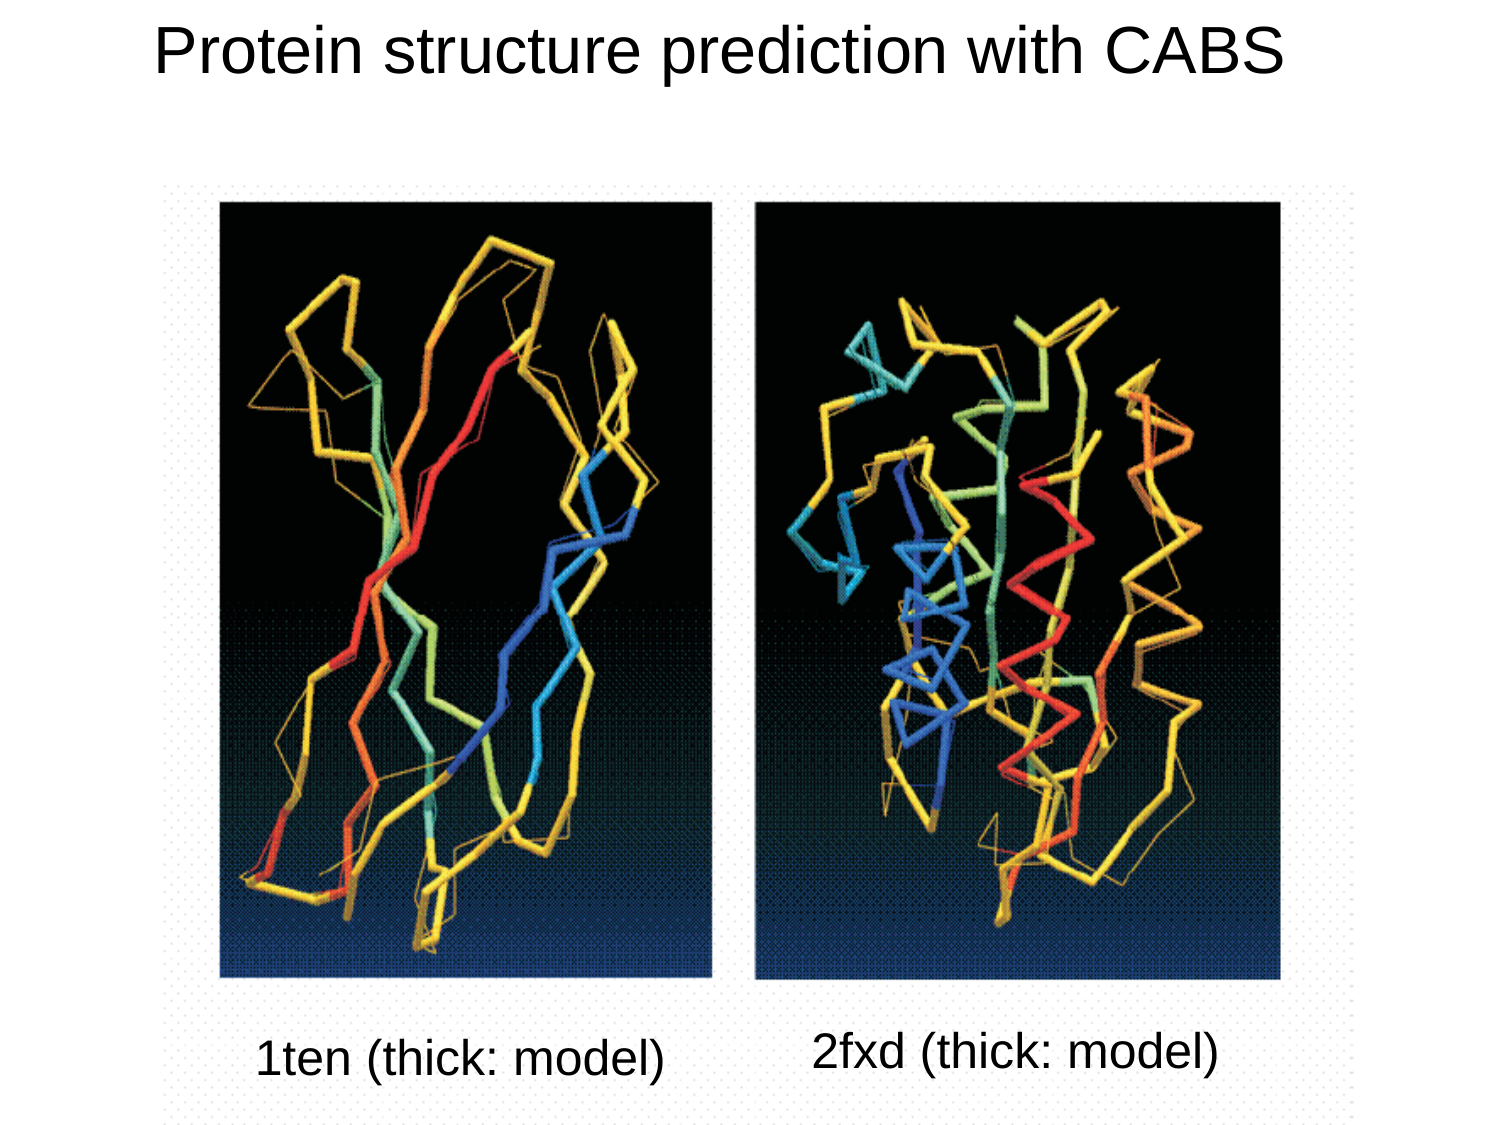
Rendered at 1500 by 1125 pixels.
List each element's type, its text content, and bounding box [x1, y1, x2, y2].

picture [100, 184, 1379, 1125]
text_box Protein structure prediction with CABS [29, 0, 1412, 95]
